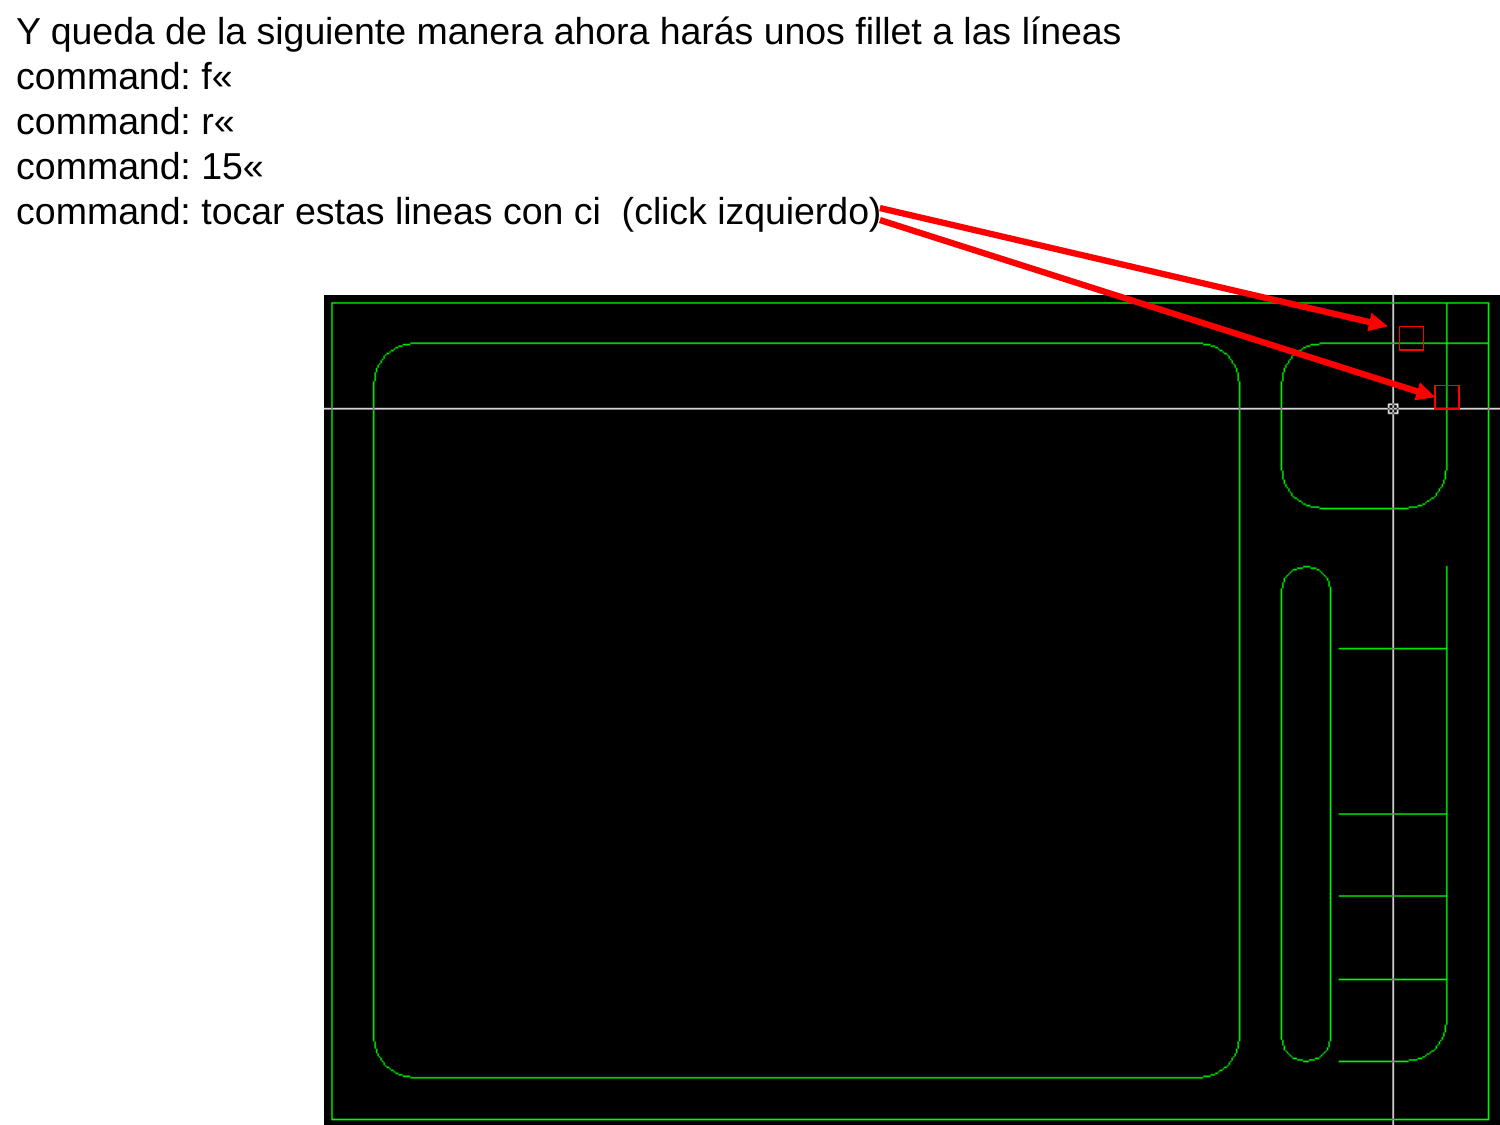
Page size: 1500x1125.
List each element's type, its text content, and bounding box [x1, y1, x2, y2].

text_box Y queda de la siguiente manera ahora harás unos fillet a las líneas command: f« command: r« command: 15« command: tocar estas lineas con ci (click izquierdo) [1, 0, 1148, 240]
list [324, 295, 1500, 1125]
